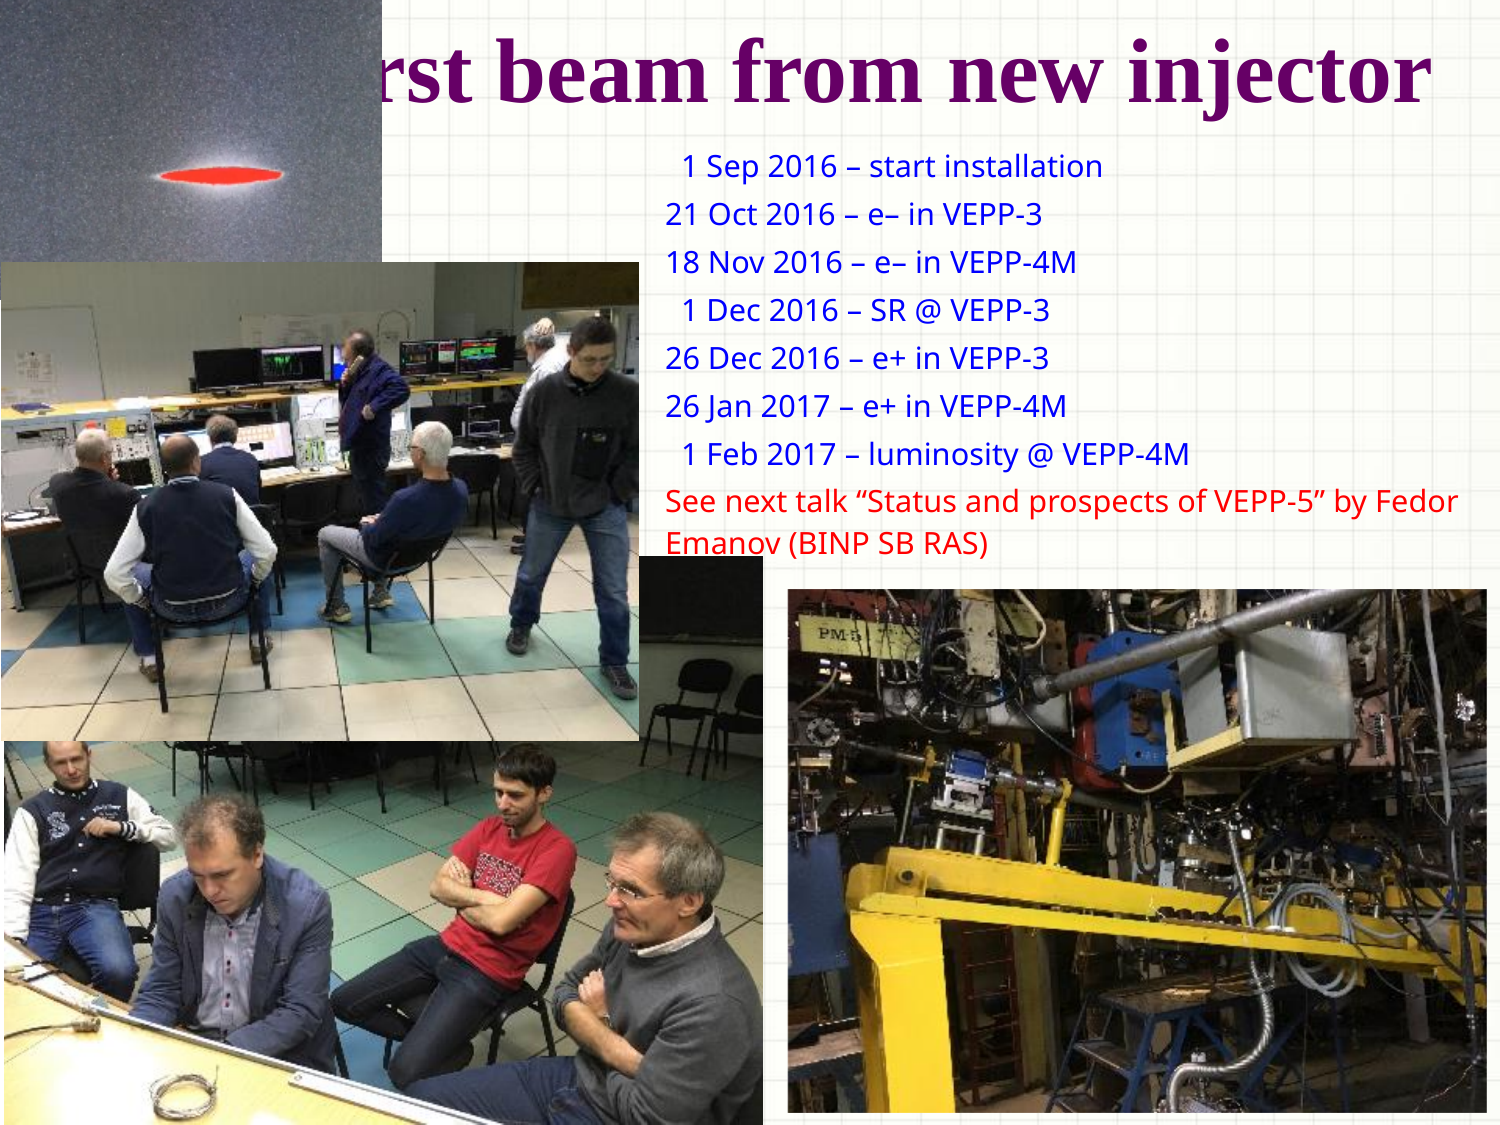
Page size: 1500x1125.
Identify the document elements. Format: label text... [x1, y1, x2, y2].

list 1 Sep 2016 – start installation 21 Oct 2016 – e– in VEPP-3 18 Nov 2016 – e– in VEPP-4M 1 Dec 2016 – SR @ VEPP-3 26 Dec 2016 – e+ in VEPP-3 26 Jan 2017 – e+ in VEPP-4M 1 Feb 2017 – luminosity @ VEPP-4M See next talk “Status and prospects of VEPP-5” by Fedor Emanov (BINP SB RAS) [650, 137, 1475, 575]
picture [0, 0, 1500, 1125]
title first beam from new injector [385, 12, 1450, 130]
